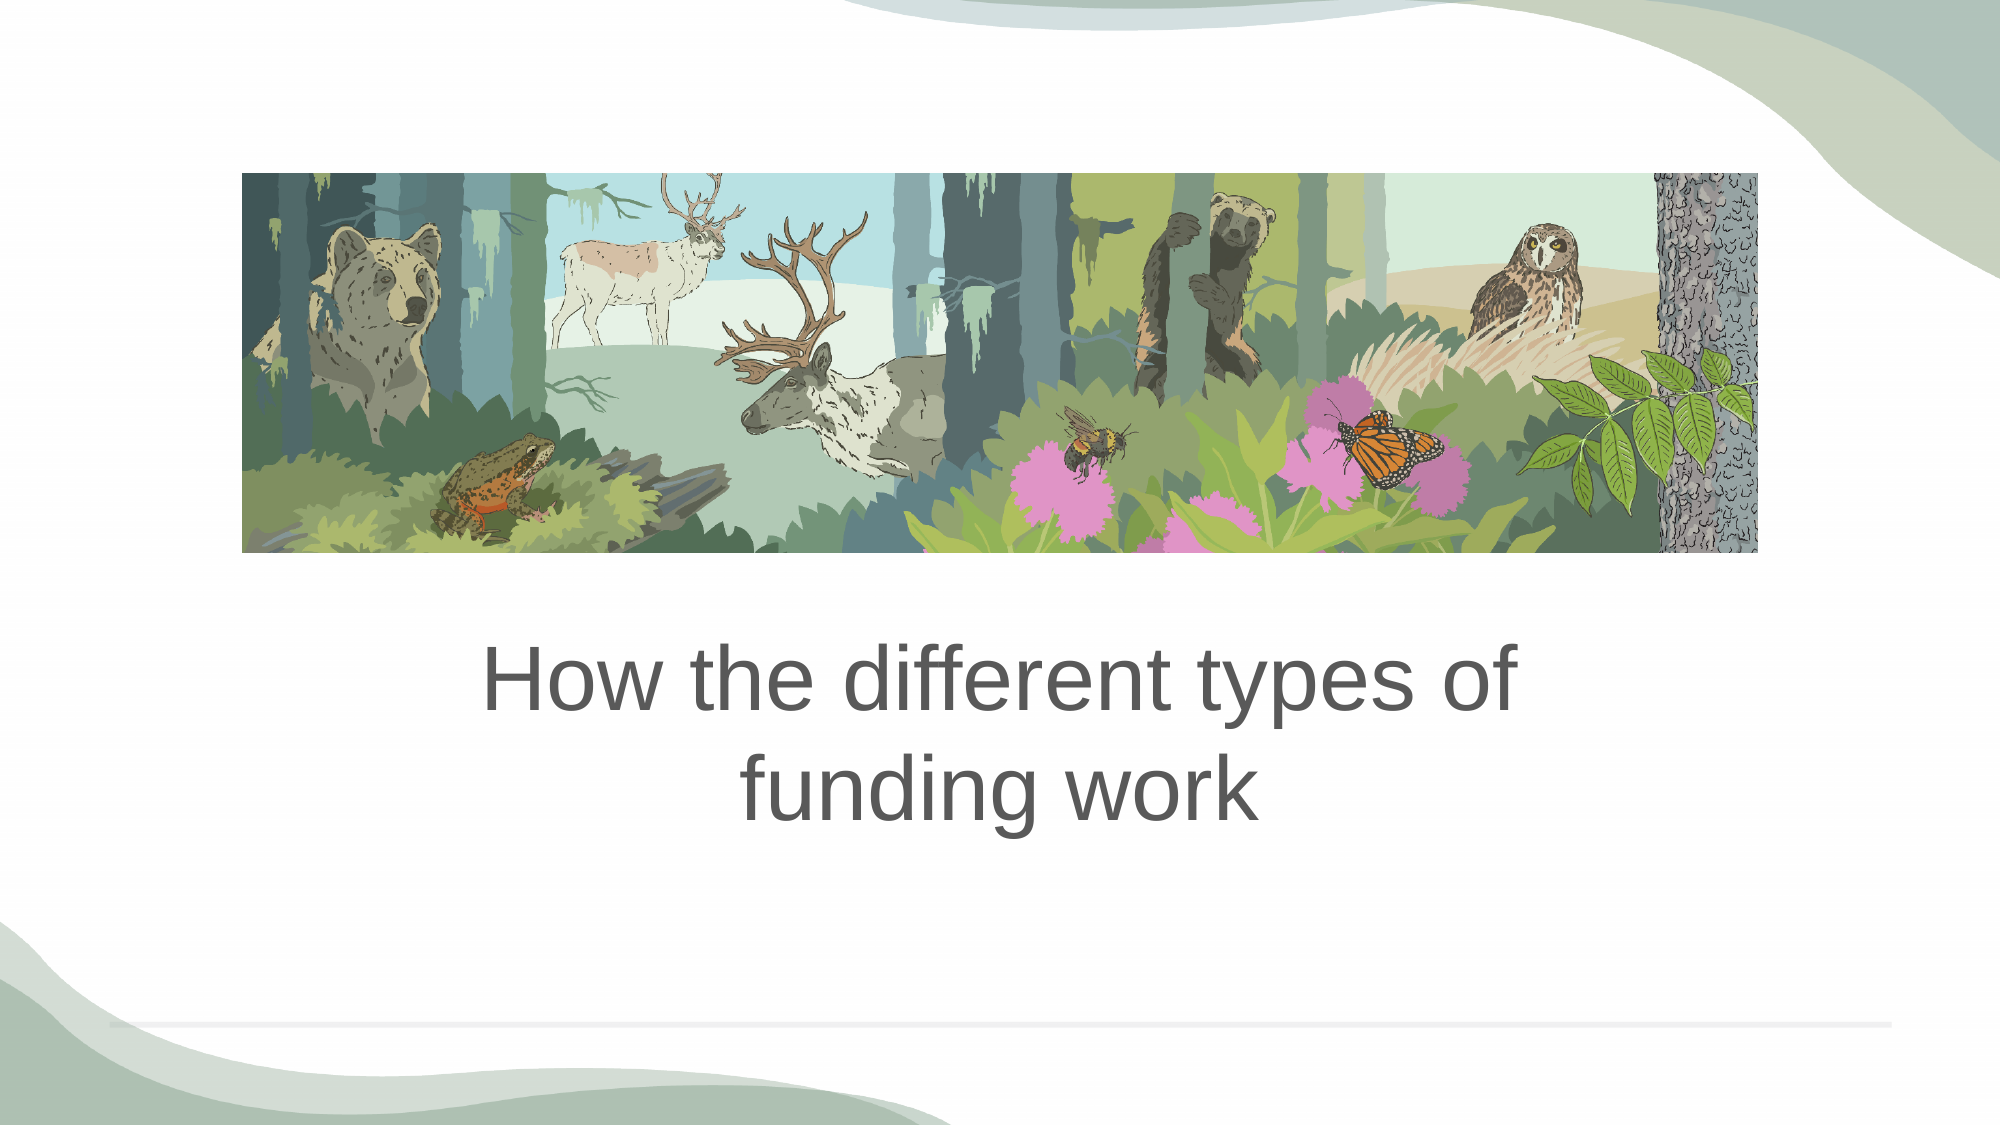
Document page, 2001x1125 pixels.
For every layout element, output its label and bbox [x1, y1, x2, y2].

text_box [0, 0, 2000, 1125]
